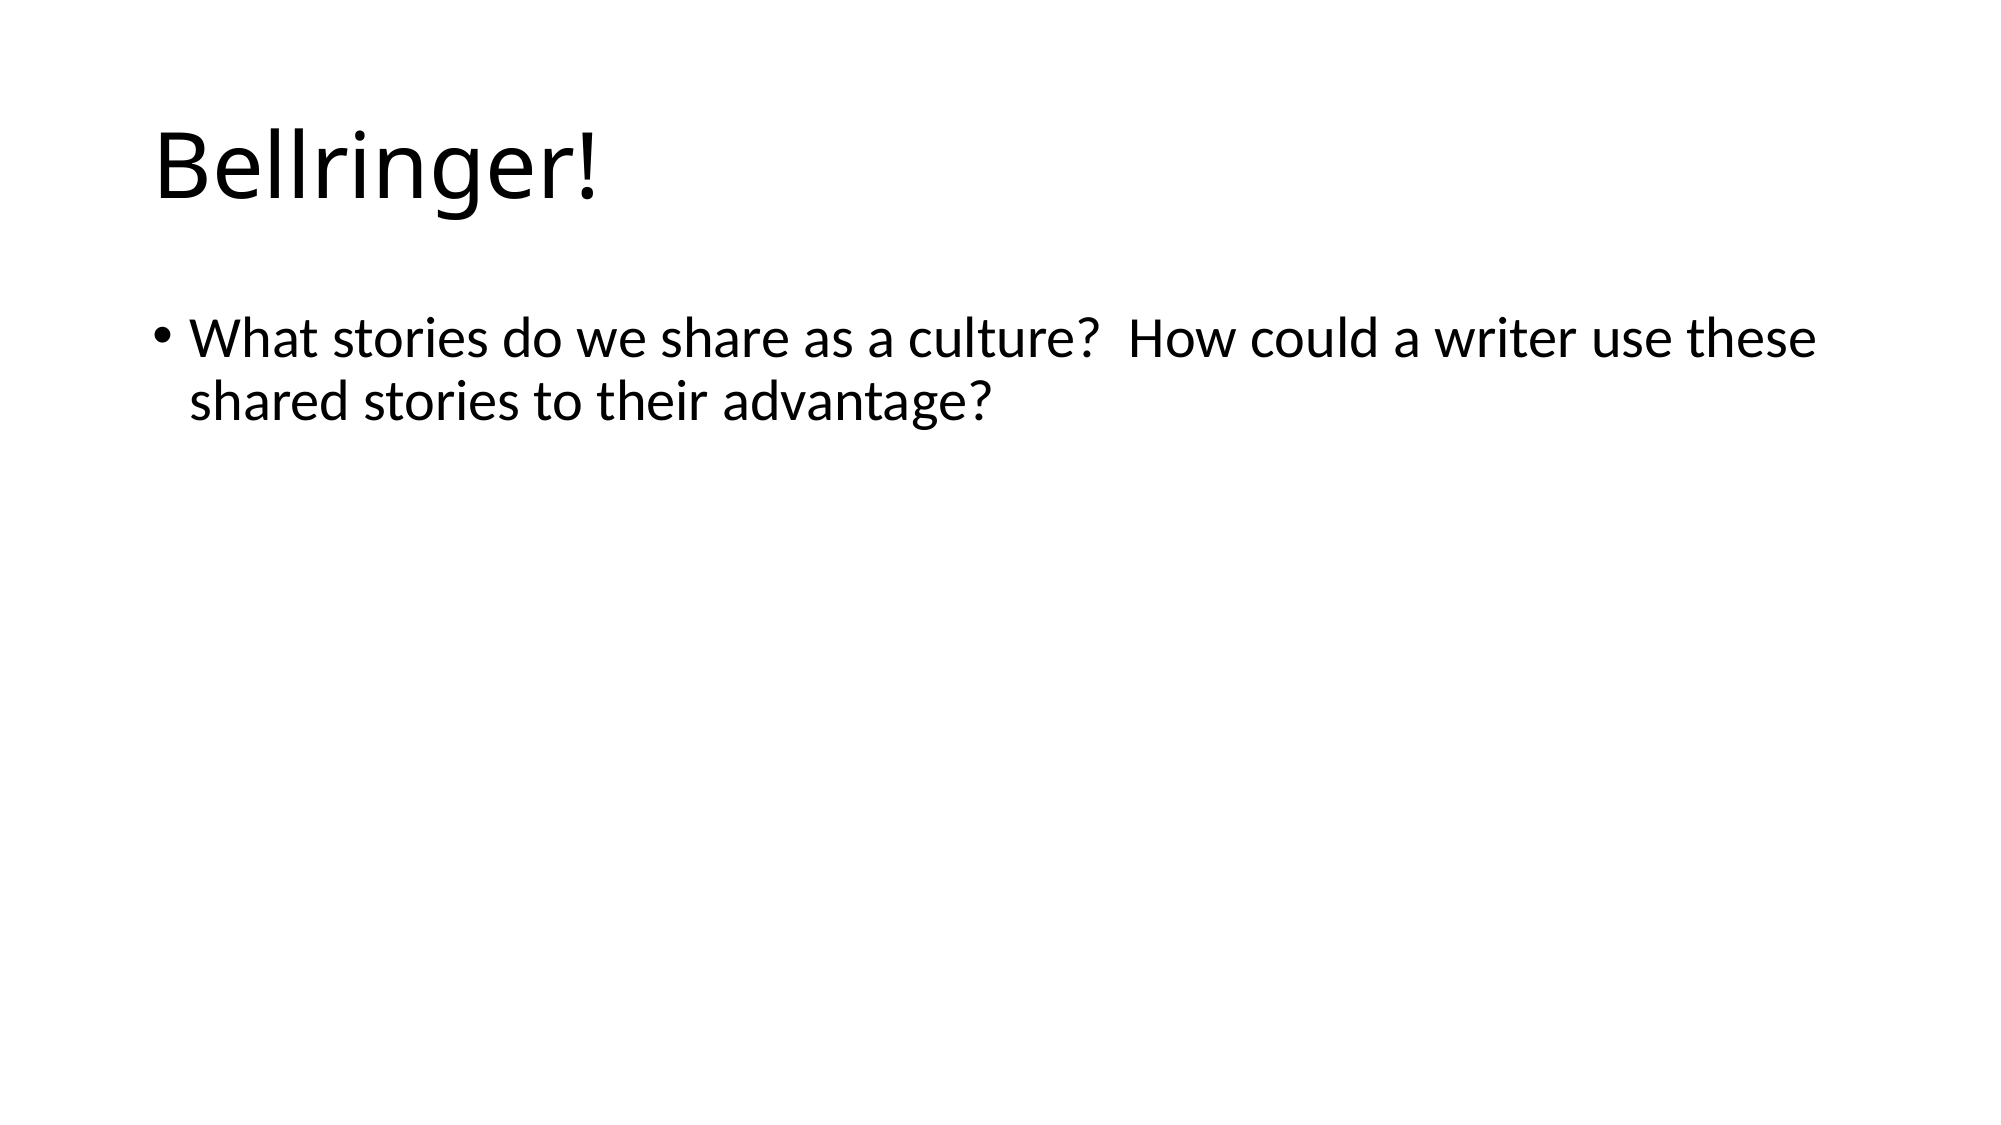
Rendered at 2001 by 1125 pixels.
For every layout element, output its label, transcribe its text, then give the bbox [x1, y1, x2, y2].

title Bellringer! [137, 59, 1863, 278]
list What stories do we share as a culture? How could a writer use these shared stories to their advantage? [137, 299, 1863, 1014]
